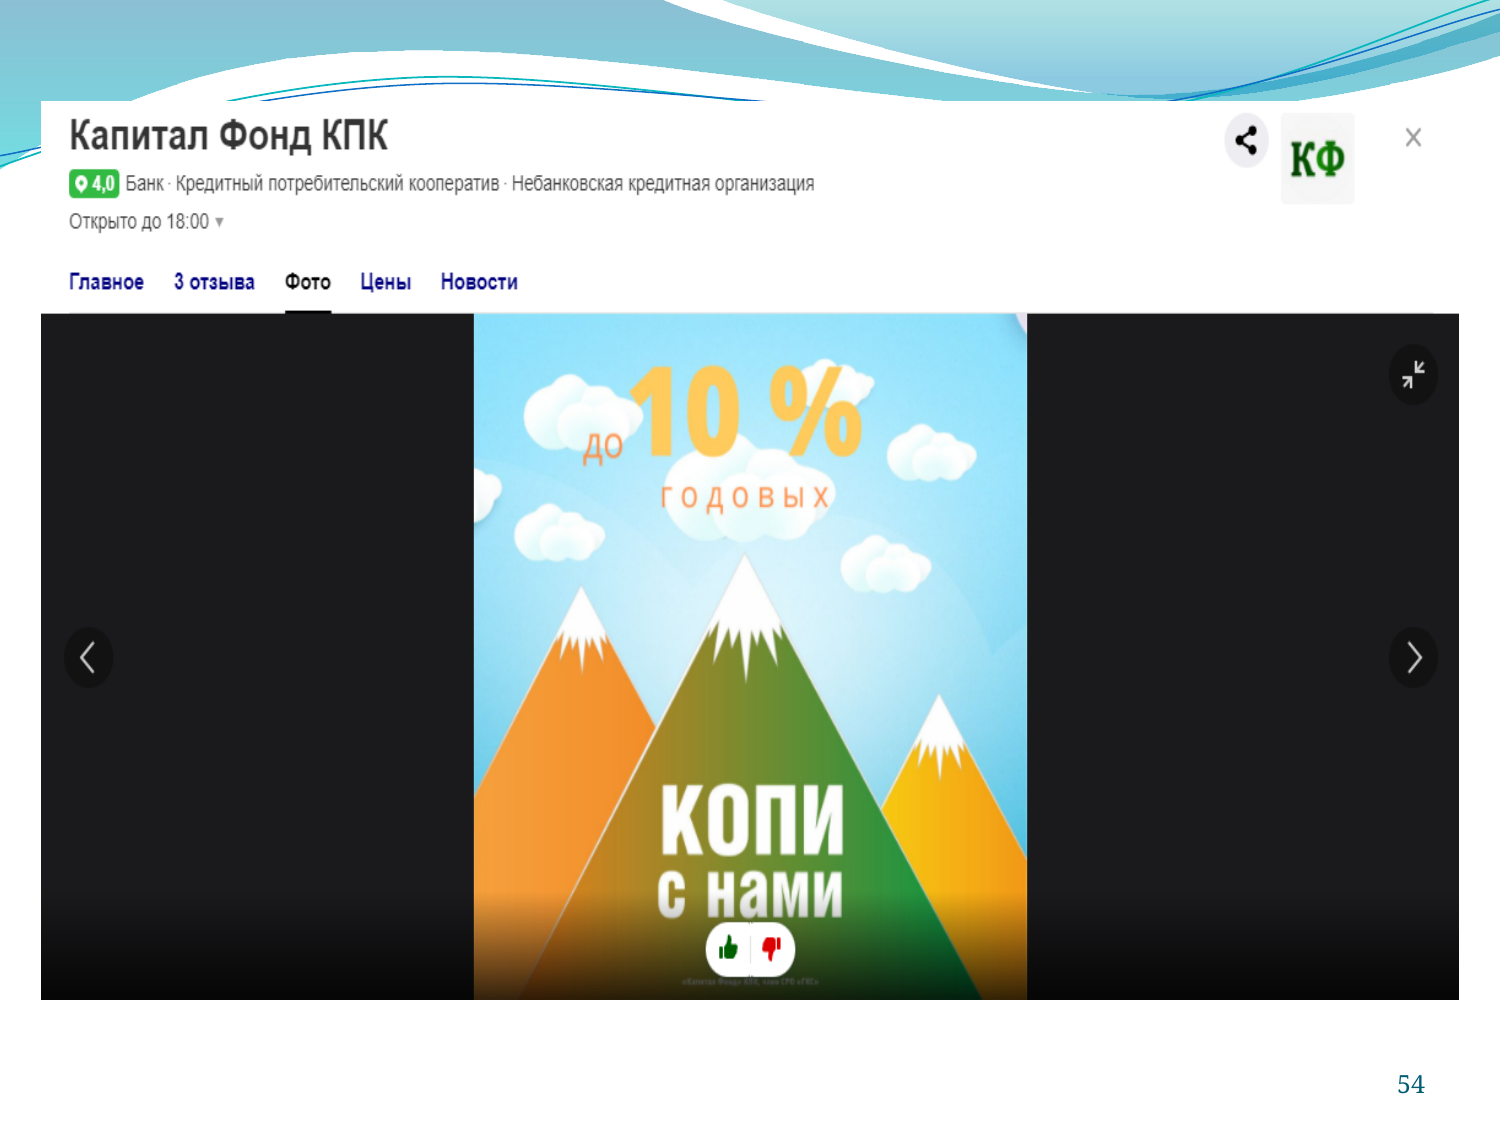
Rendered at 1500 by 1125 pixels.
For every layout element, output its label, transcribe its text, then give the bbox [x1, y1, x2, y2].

slide_number 54 [1299, 1042, 1425, 1103]
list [40, 101, 1460, 1000]
